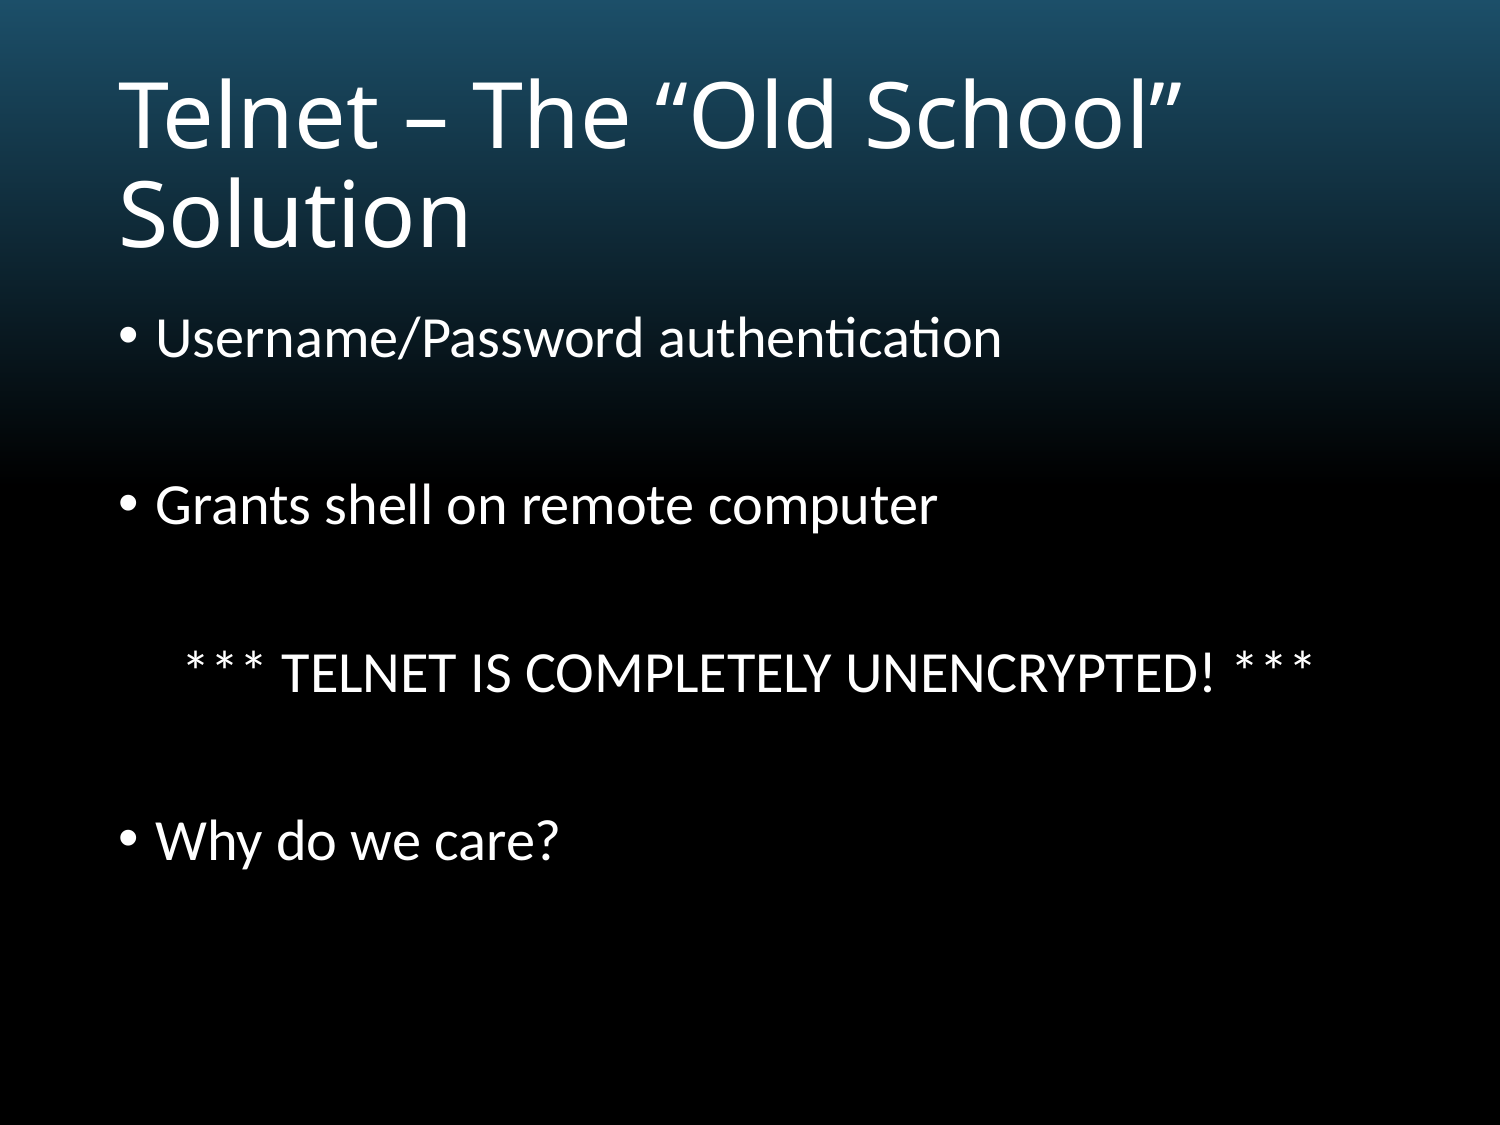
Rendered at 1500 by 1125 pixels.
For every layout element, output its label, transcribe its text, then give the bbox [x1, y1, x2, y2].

title Telnet – The “Old School” Solution [103, 59, 1397, 278]
list Username/Password authentication Grants shell on remote computer *** TELNET IS COMPLETELY UNENCRYPTED! *** Why do we care? [103, 299, 1397, 1014]
